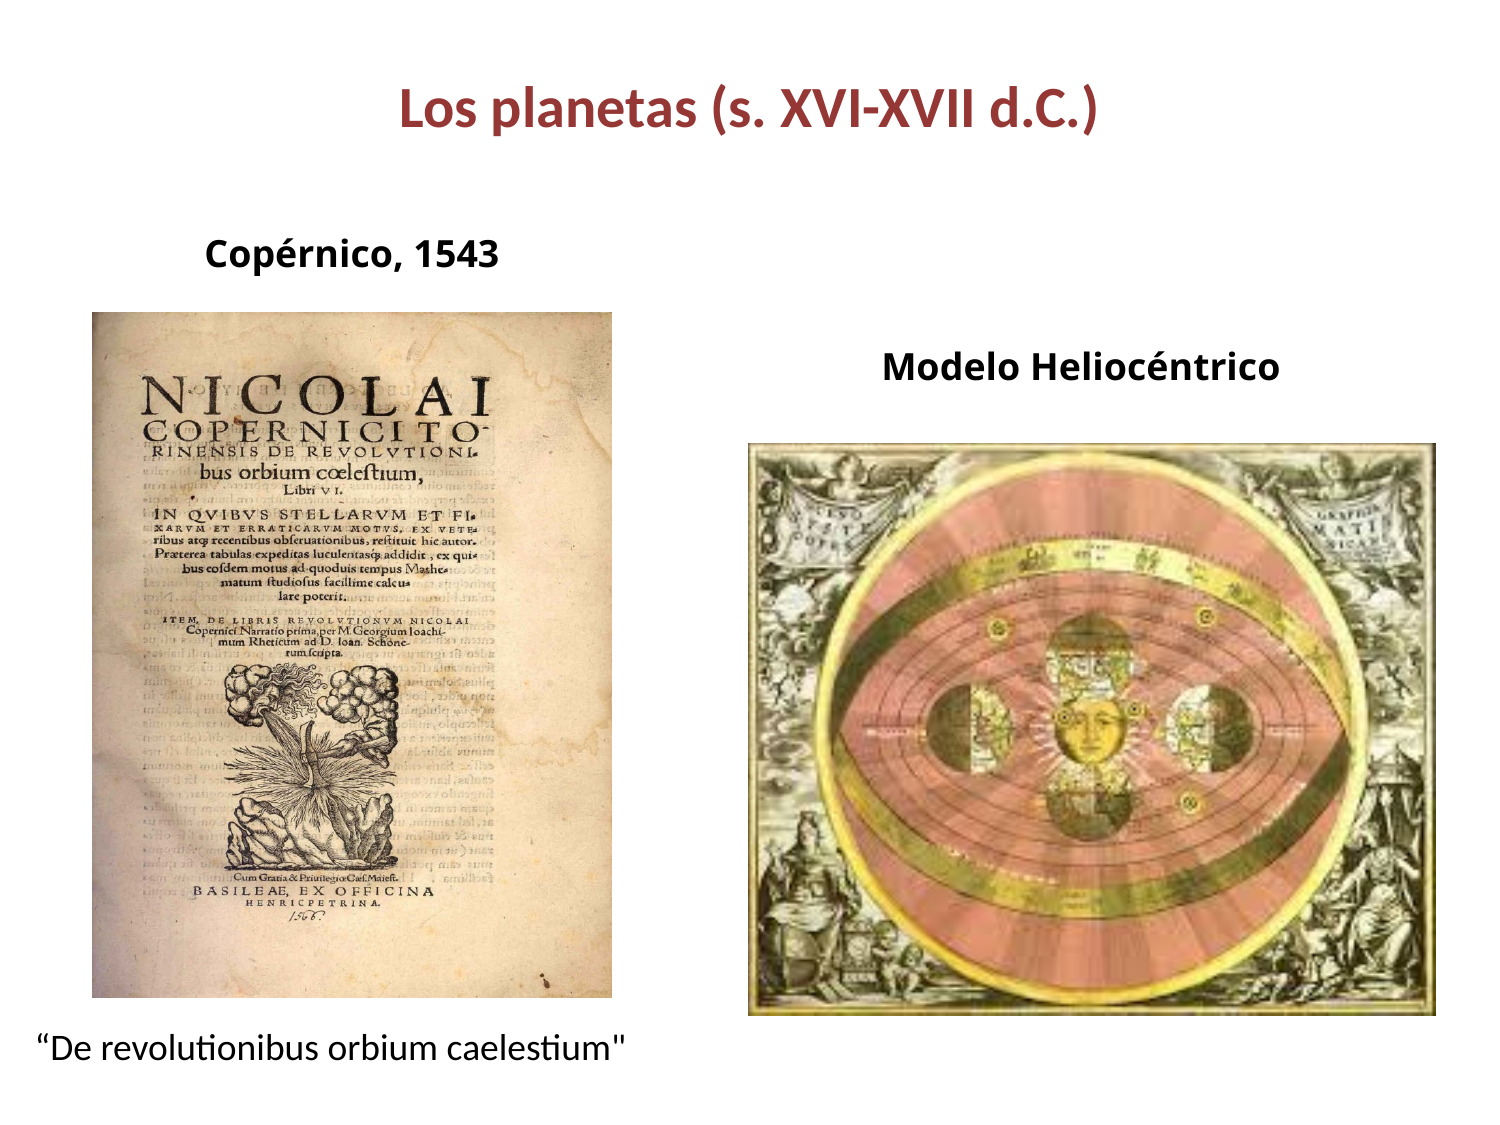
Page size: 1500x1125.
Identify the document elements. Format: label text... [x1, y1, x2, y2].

text_box Copérnico, 1543 [74, 222, 630, 288]
text_box Los planetas (s. XVI-XVII d.C.) [74, 75, 1425, 156]
text_box “De revolutionibus orbium caelestium" [19, 1015, 642, 1076]
picture [92, 312, 612, 998]
text_box Modelo Heliocéntrico [804, 335, 1359, 401]
picture [748, 443, 1436, 1017]
